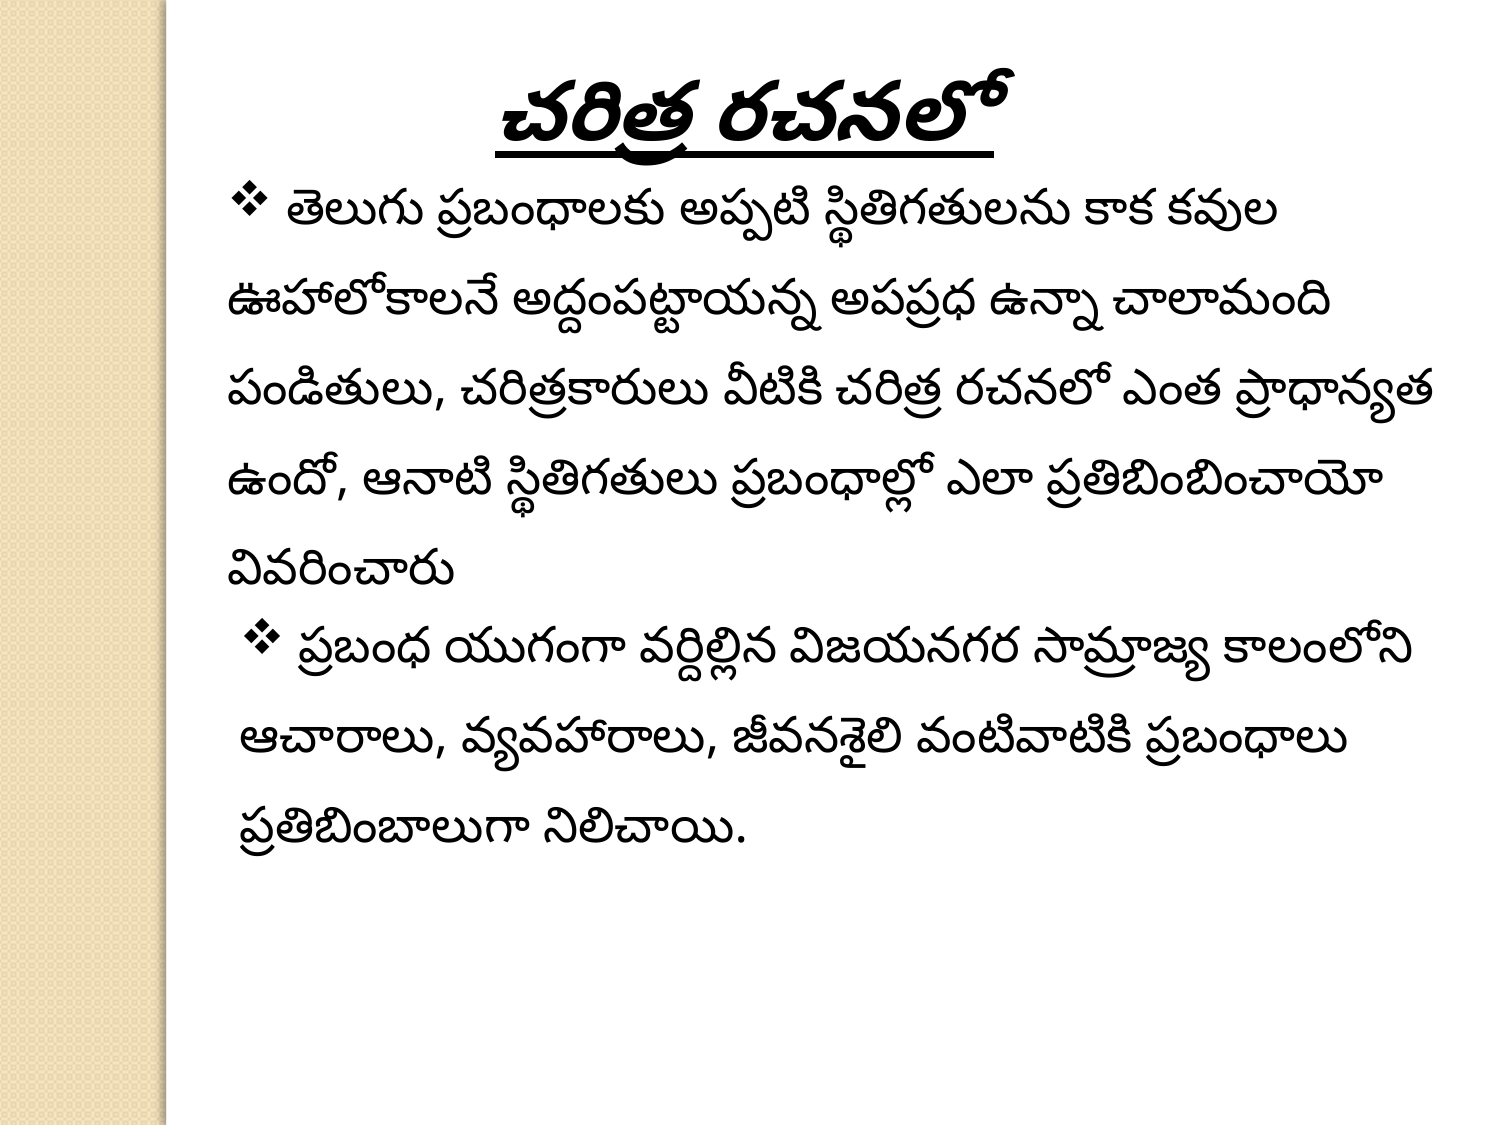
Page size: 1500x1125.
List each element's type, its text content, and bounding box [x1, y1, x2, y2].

text_box ప్రబంధ యుగంగా వర్దిల్లిన విజయనగర సామ్రాజ్య కాలంలోని ఆచారాలు, వ్యవహారాలు, జీవనశైలి వంటివాటికి ప్రబంధాలు ప్రతిబింబాలుగా నిలిచాయి. [225, 574, 1450, 860]
text_box తెలుగు ప్రబంధాలకు అప్పటి స్థితిగతులను కాక కవుల ఊహాలోకాలనే అద్దంపట్టాయన్న అపప్రధ ఉన్నా చాలామంది పండితులు, చరిత్రకారులు వీటికి చరిత్ర రచనలో ఎంత ప్రాధాన్యత ఉందో, ఆనాటి స్థితిగతులు ప్రబంధాల్లో ఎలా ప్రతిబింబించాయో వివరించారు [212, 137, 1450, 603]
text_box చరిత్ర రచనలో [480, 50, 1009, 137]
